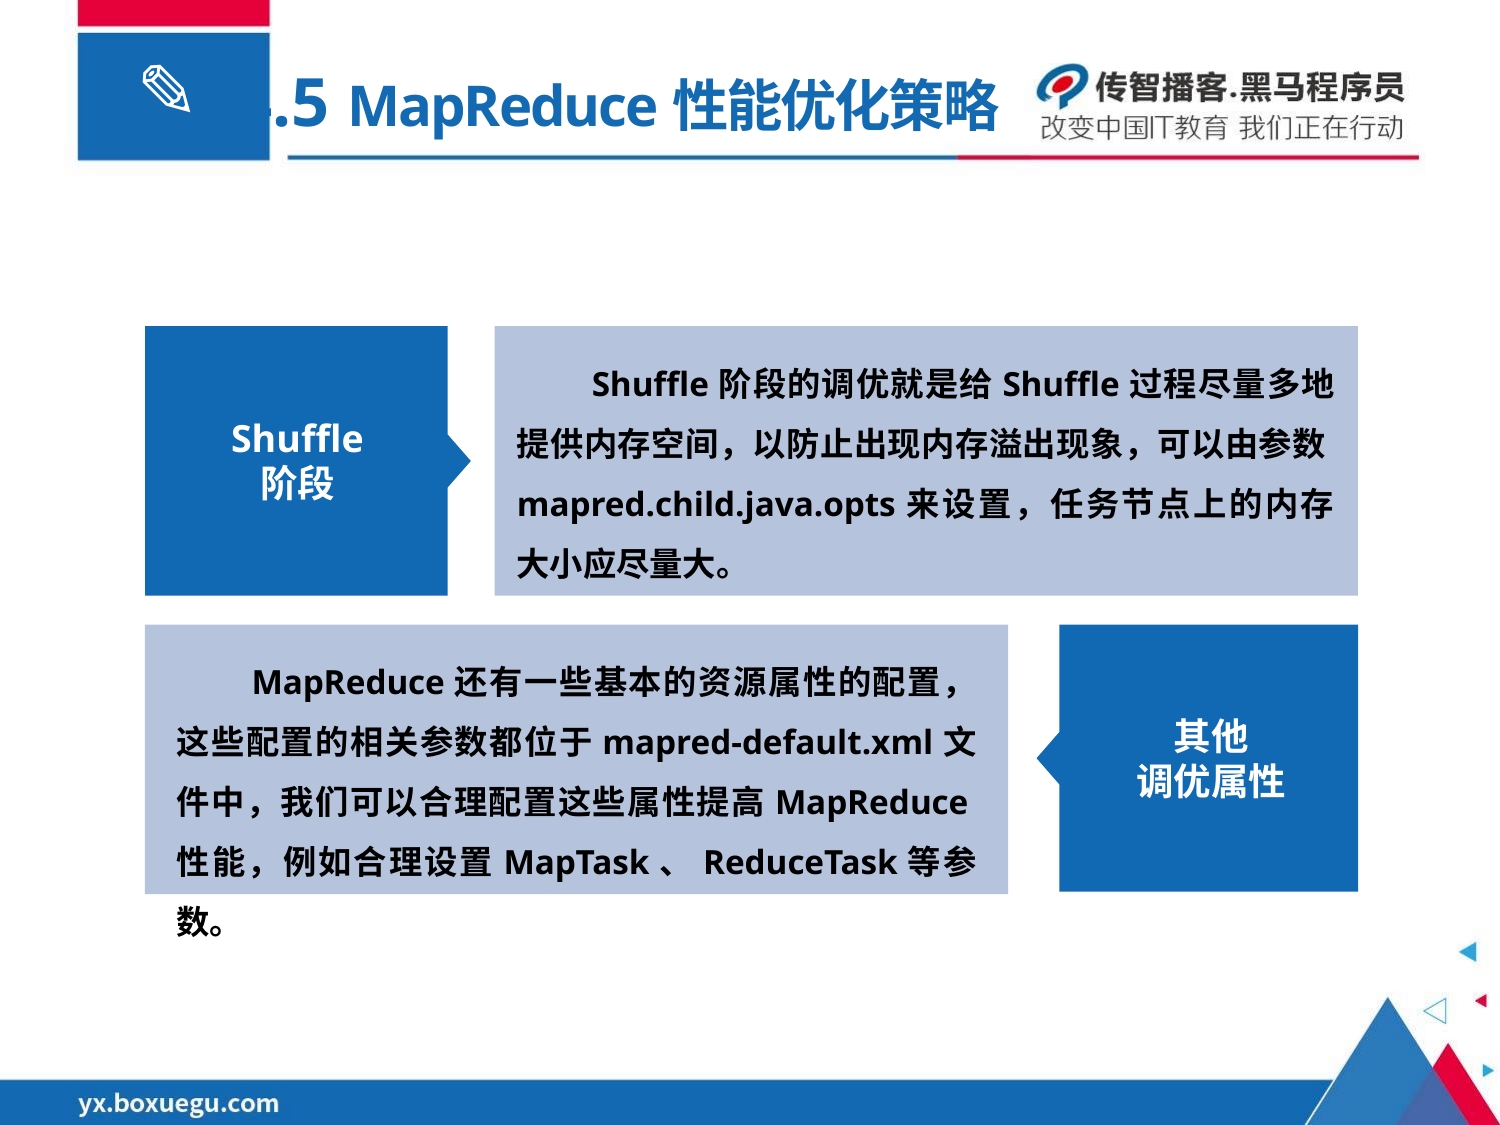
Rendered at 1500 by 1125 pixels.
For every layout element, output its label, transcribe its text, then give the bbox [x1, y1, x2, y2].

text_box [144, 325, 472, 596]
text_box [494, 325, 1359, 596]
picture [0, 0, 1500, 1125]
text_box 4.5 MapReduce性能优化策略 [12, 37, 1296, 163]
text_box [1036, 624, 1359, 892]
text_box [144, 624, 1009, 895]
